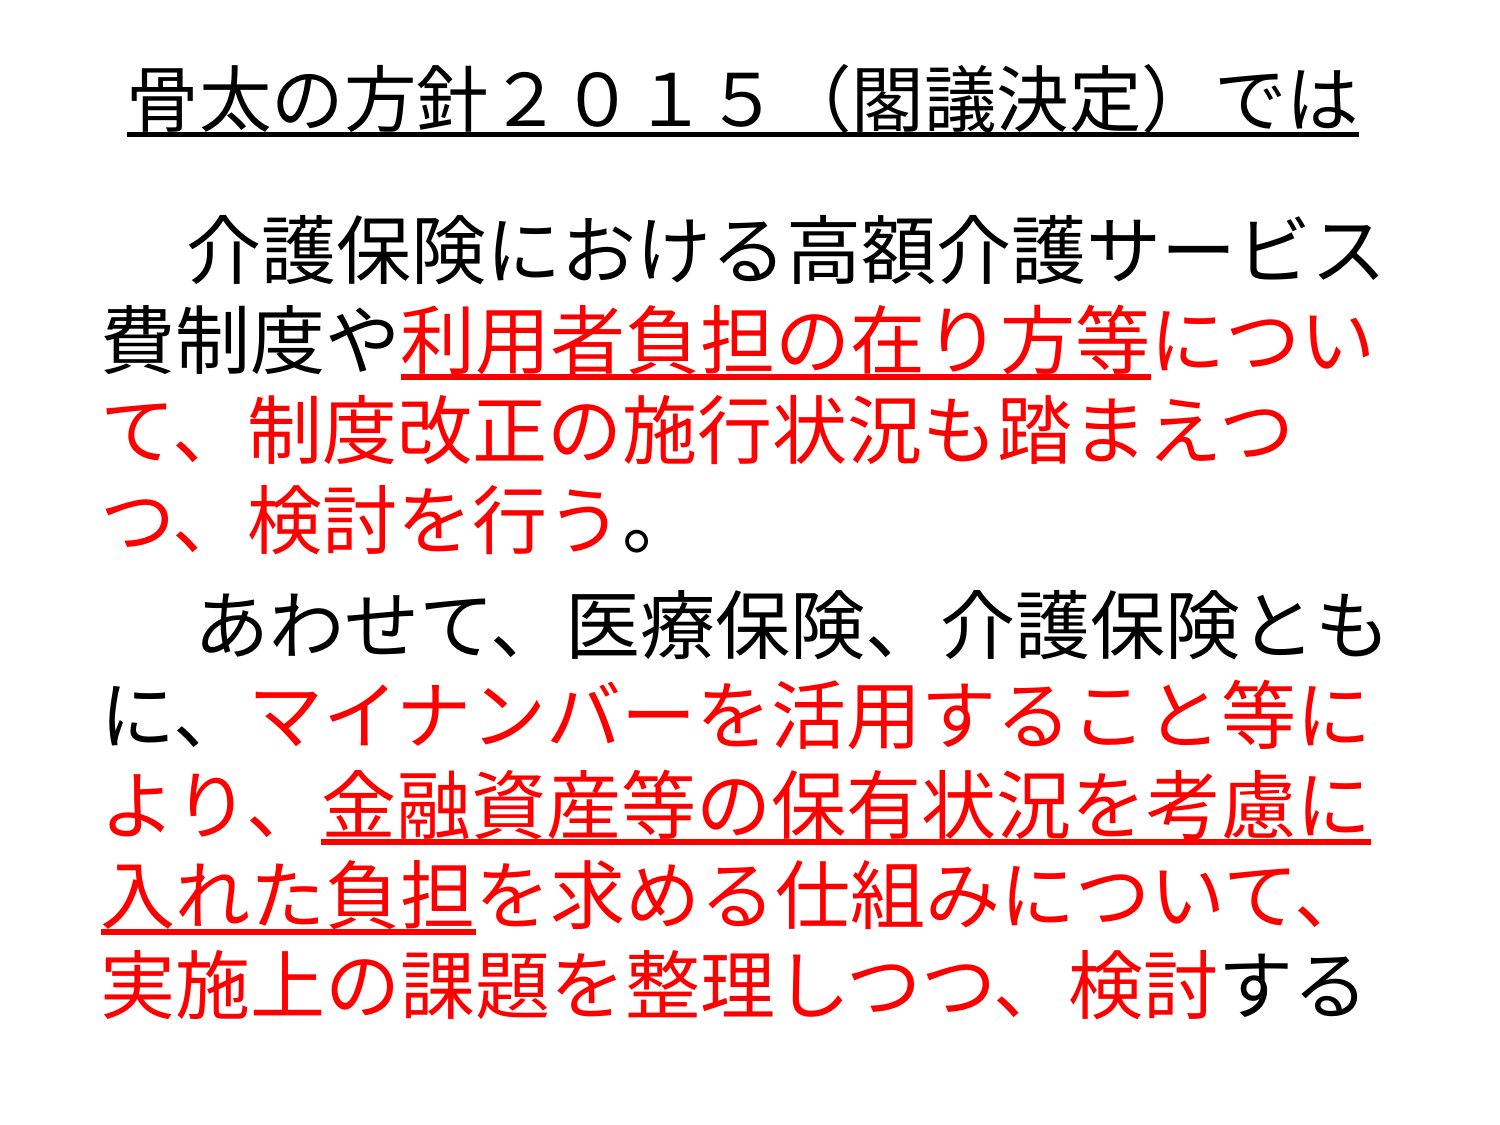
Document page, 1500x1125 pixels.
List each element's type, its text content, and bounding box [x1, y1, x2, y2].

title 骨太の方針２０１５（閣議決定）では [75, 45, 1412, 149]
list 介護保険における高額介護サービス費制度や利用者負担の在り方等について、制度改正の施行状況も踏まえつつ、検討を行う。 あわせて、医療保険、介護保険ともに、マイナンバーを活用すること等により、金融資産等の保有状況を考慮に入れた負担を求める仕組みについて、実施上の課題を整理しつつ、検討する [29, 196, 1447, 1083]
